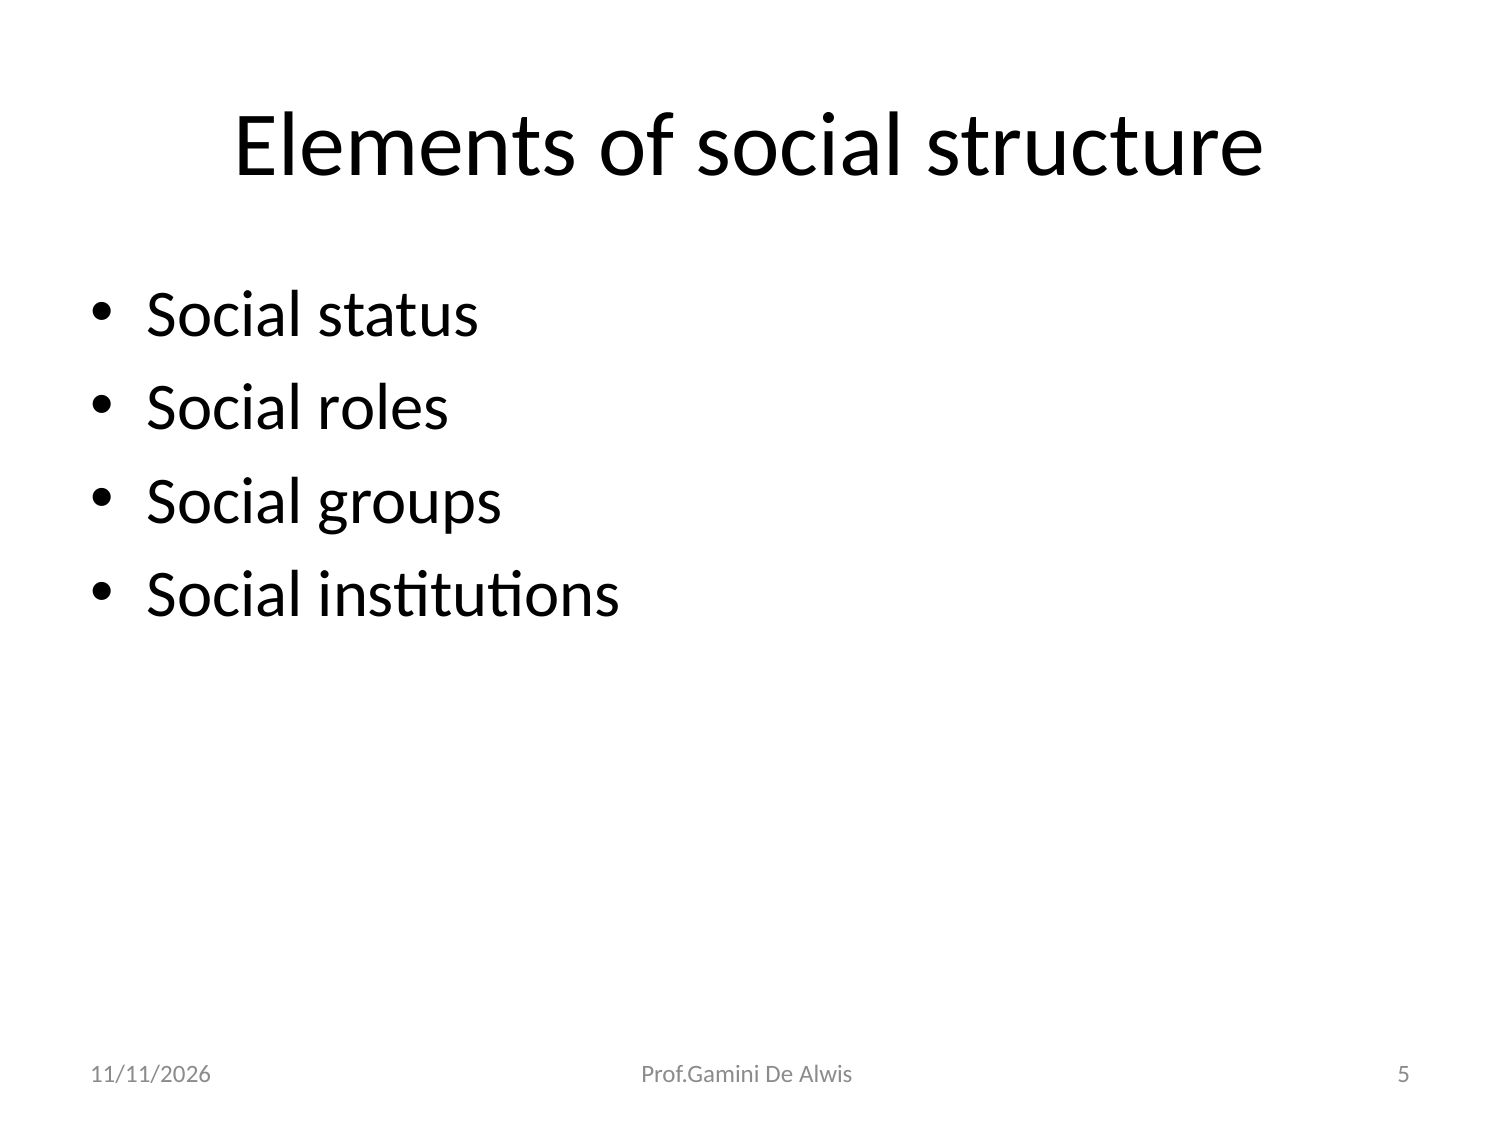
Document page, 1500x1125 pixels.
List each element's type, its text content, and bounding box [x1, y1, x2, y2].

footer Prof.Gamini De Alwis [512, 1042, 988, 1103]
title Elements of social structure [75, 45, 1425, 233]
list Social status Social roles Social groups Social institutions [75, 262, 1425, 1005]
slide_number 5 [1074, 1042, 1425, 1103]
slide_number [75, 1042, 425, 1103]
